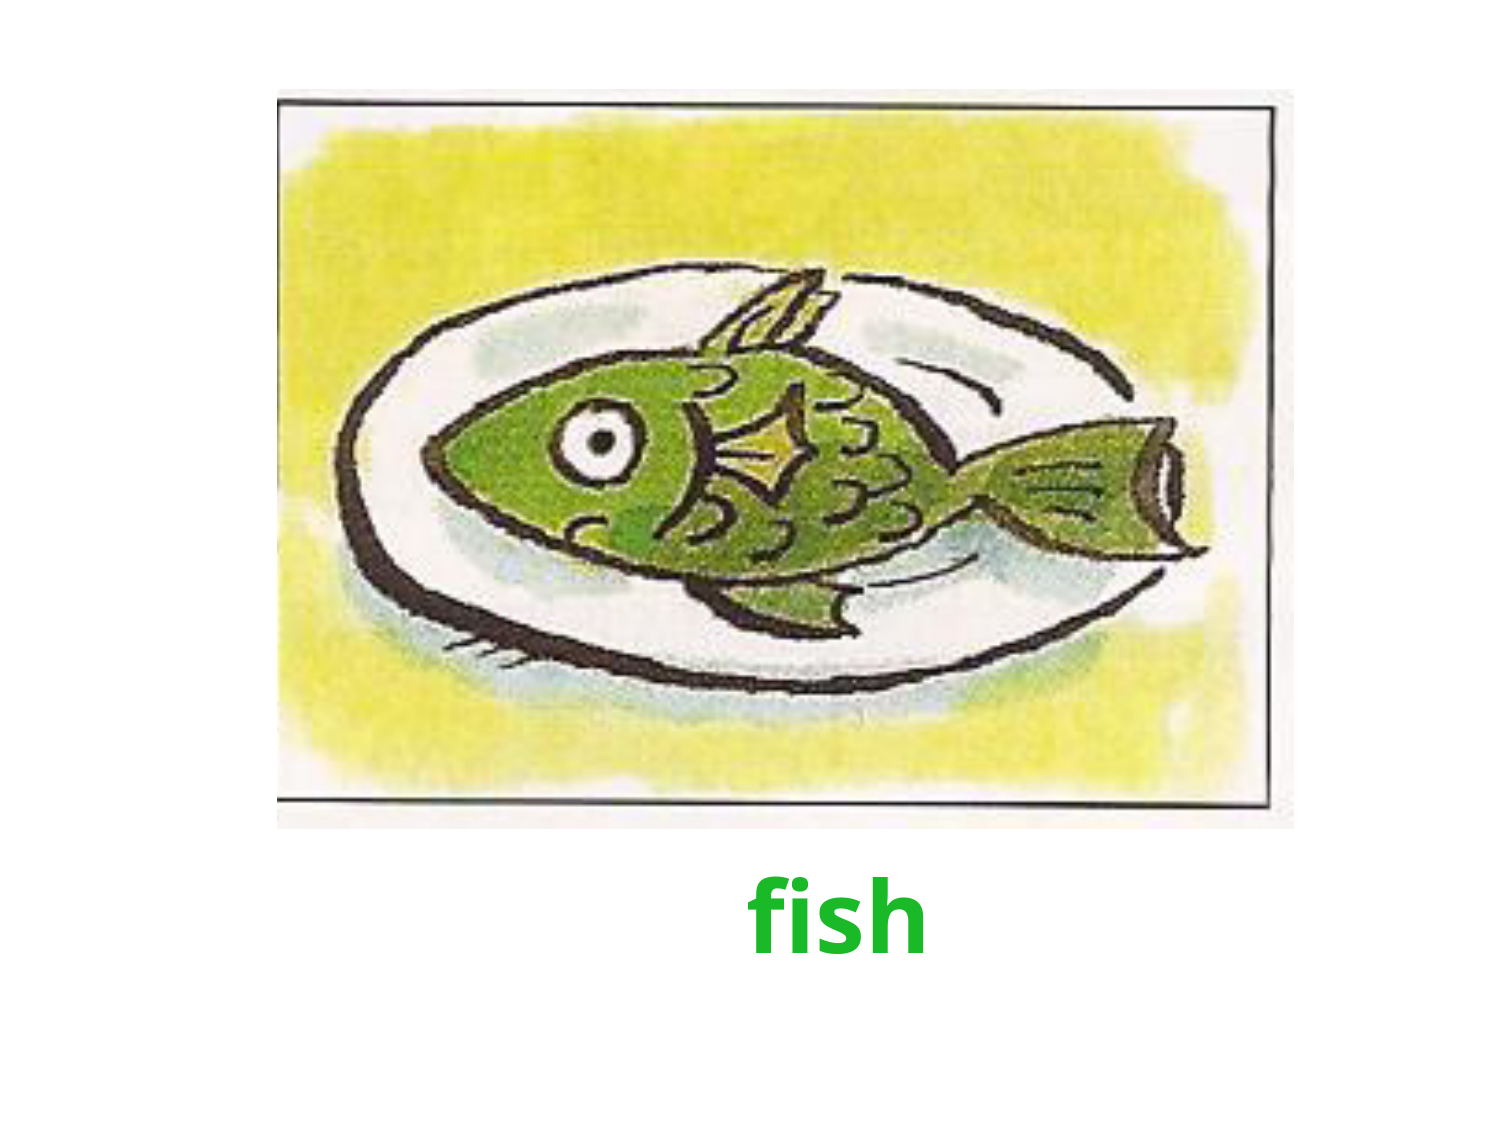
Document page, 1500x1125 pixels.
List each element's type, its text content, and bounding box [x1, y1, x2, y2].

text_box fish [490, 846, 1188, 981]
picture [277, 89, 1294, 829]
